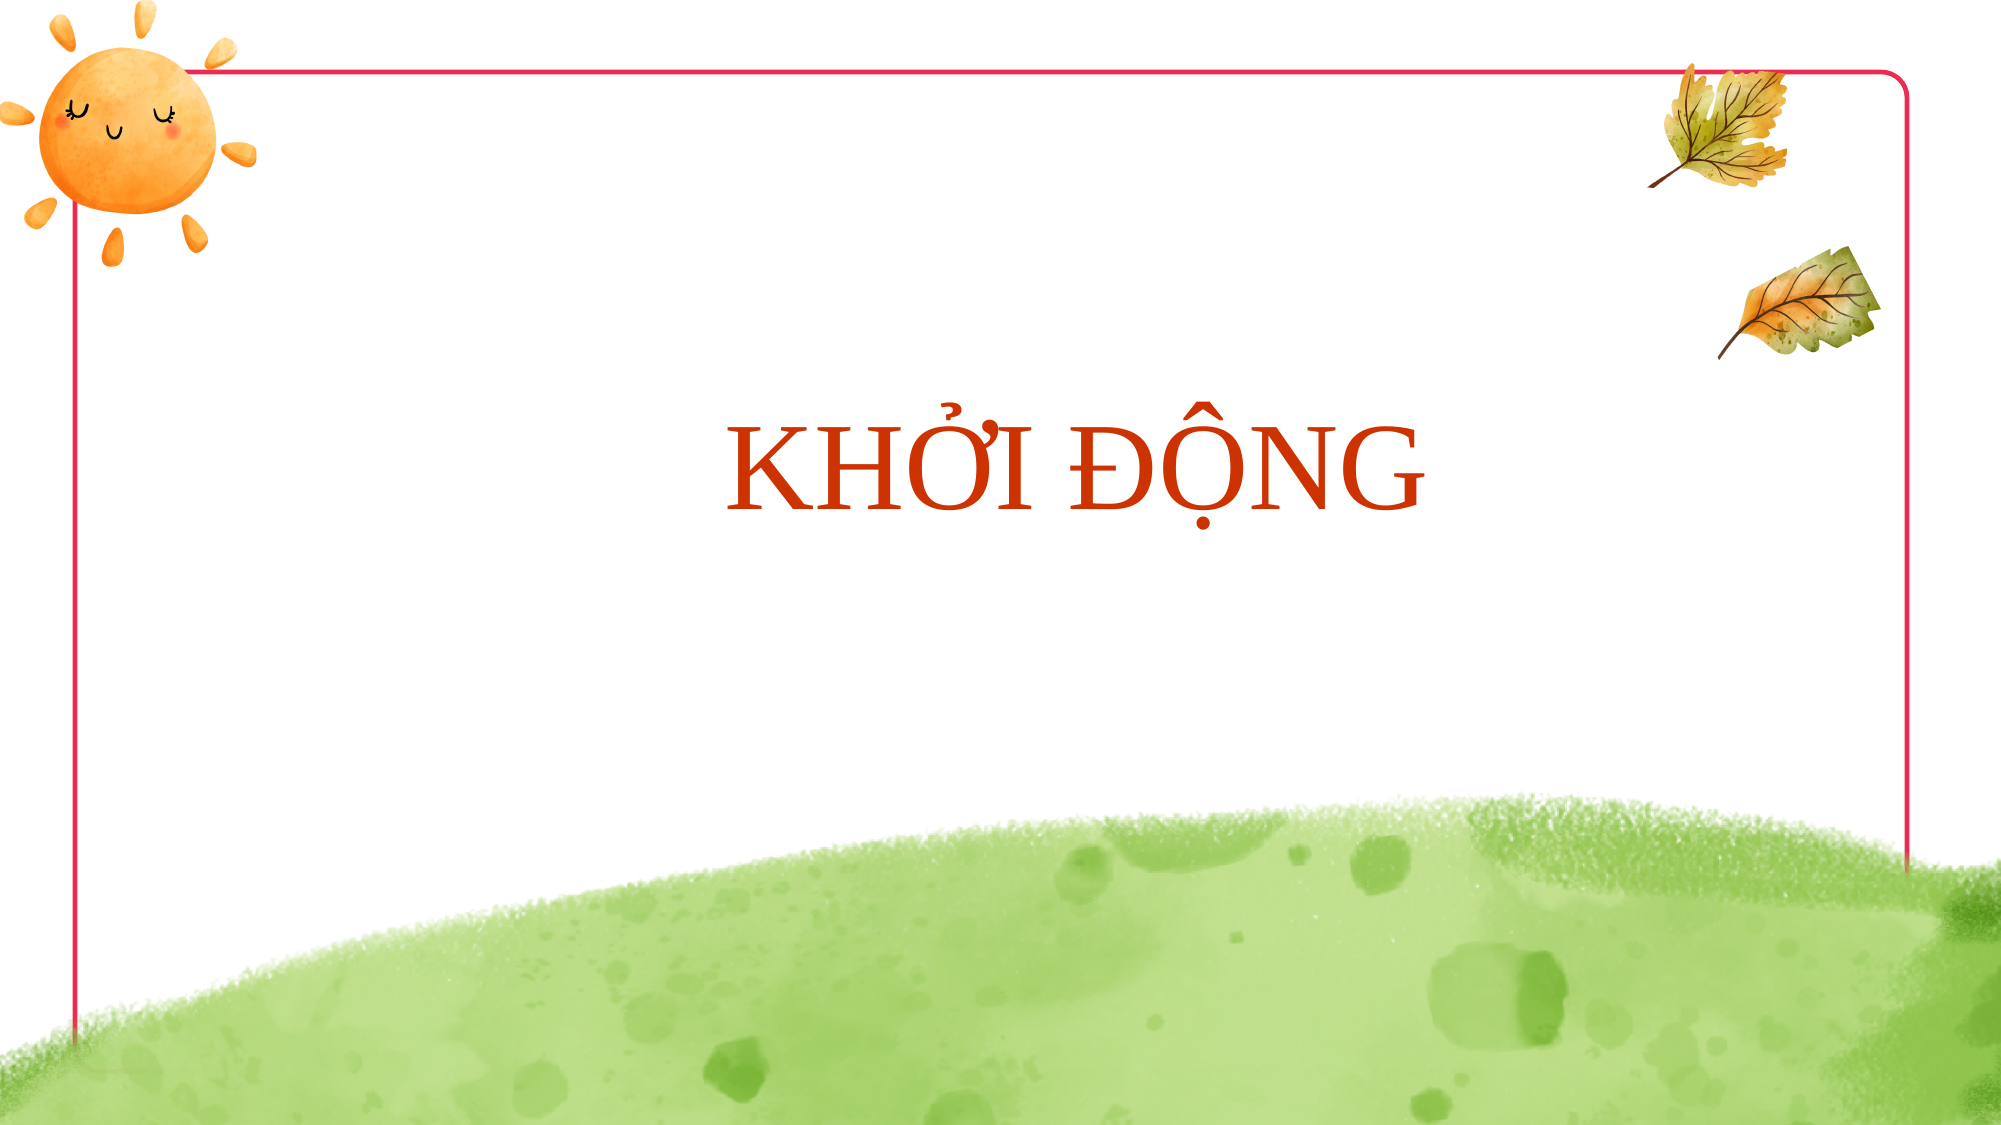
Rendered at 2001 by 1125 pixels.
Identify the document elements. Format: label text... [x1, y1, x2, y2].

text_box [0, 0, 257, 267]
text_box KHỞI ĐỘNG [669, 376, 1484, 542]
text_box [1697, 240, 1888, 399]
text_box [0, 789, 2000, 1125]
text_box [75, 71, 1907, 789]
text_box [1632, 57, 1796, 203]
